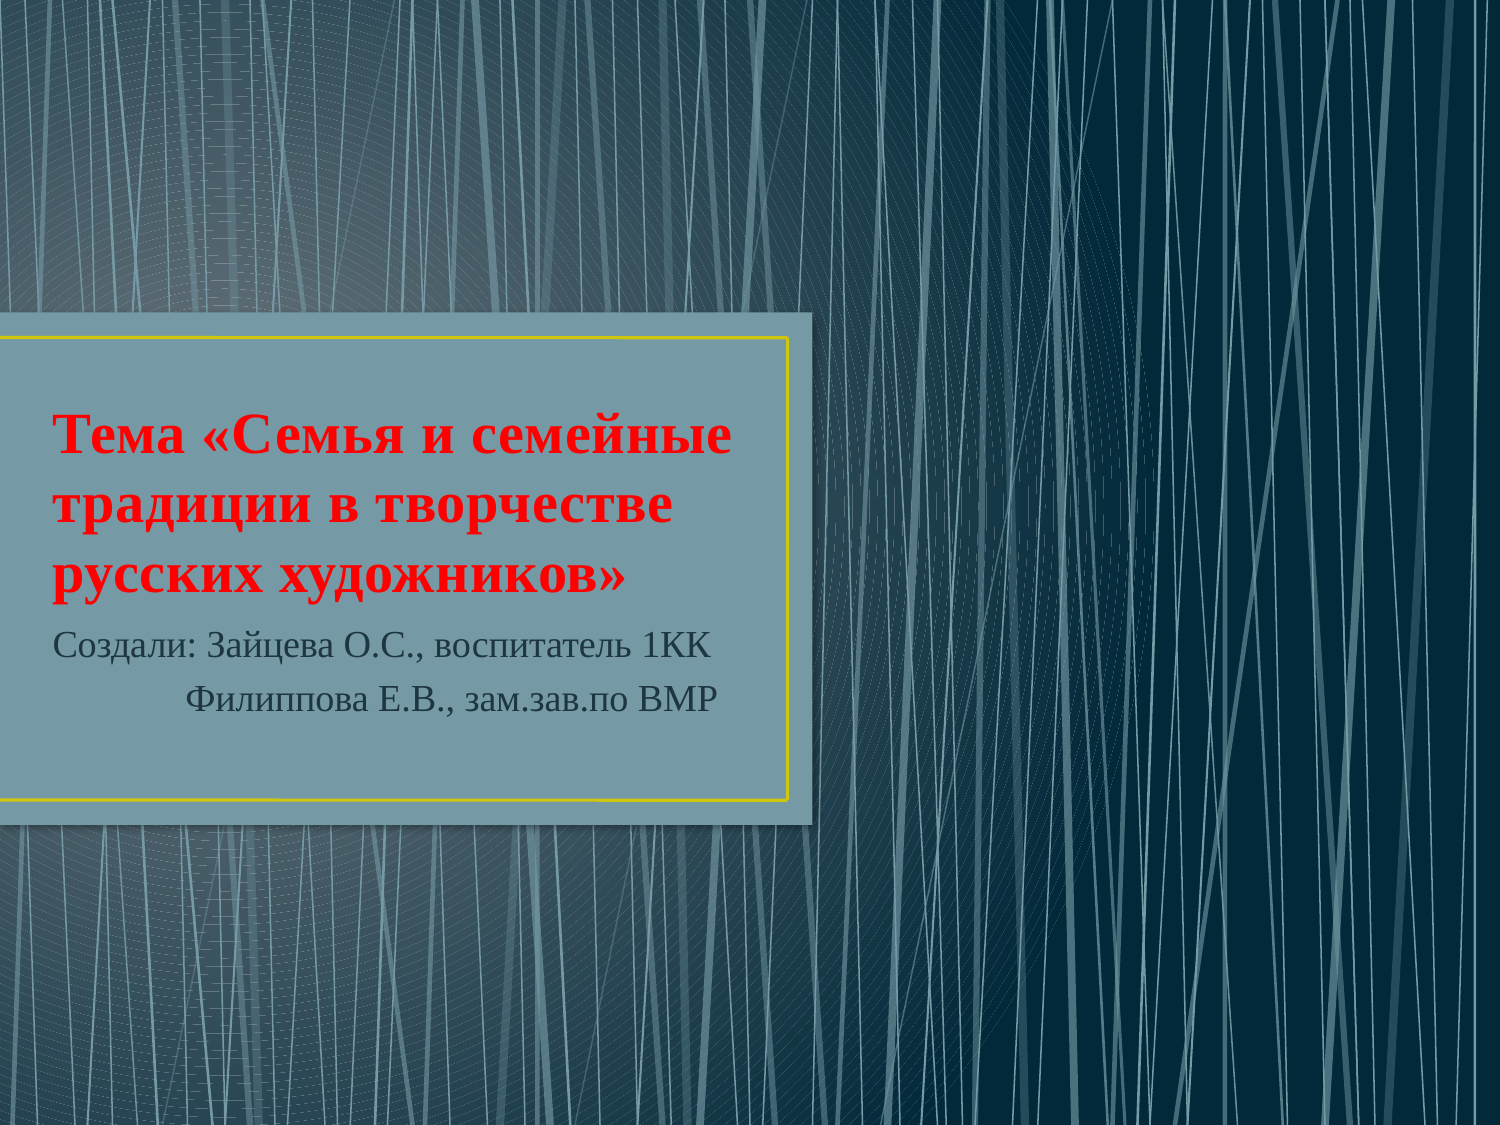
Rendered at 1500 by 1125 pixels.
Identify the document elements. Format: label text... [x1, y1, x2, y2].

subtitle Создали: Зайцева О.С., воспитатель 1КК Филиппова Е.В., зам.зав.по ВМР [37, 612, 763, 788]
title Тема «Семья и семейные традиции в творчестве русских художников» [37, 349, 763, 612]
